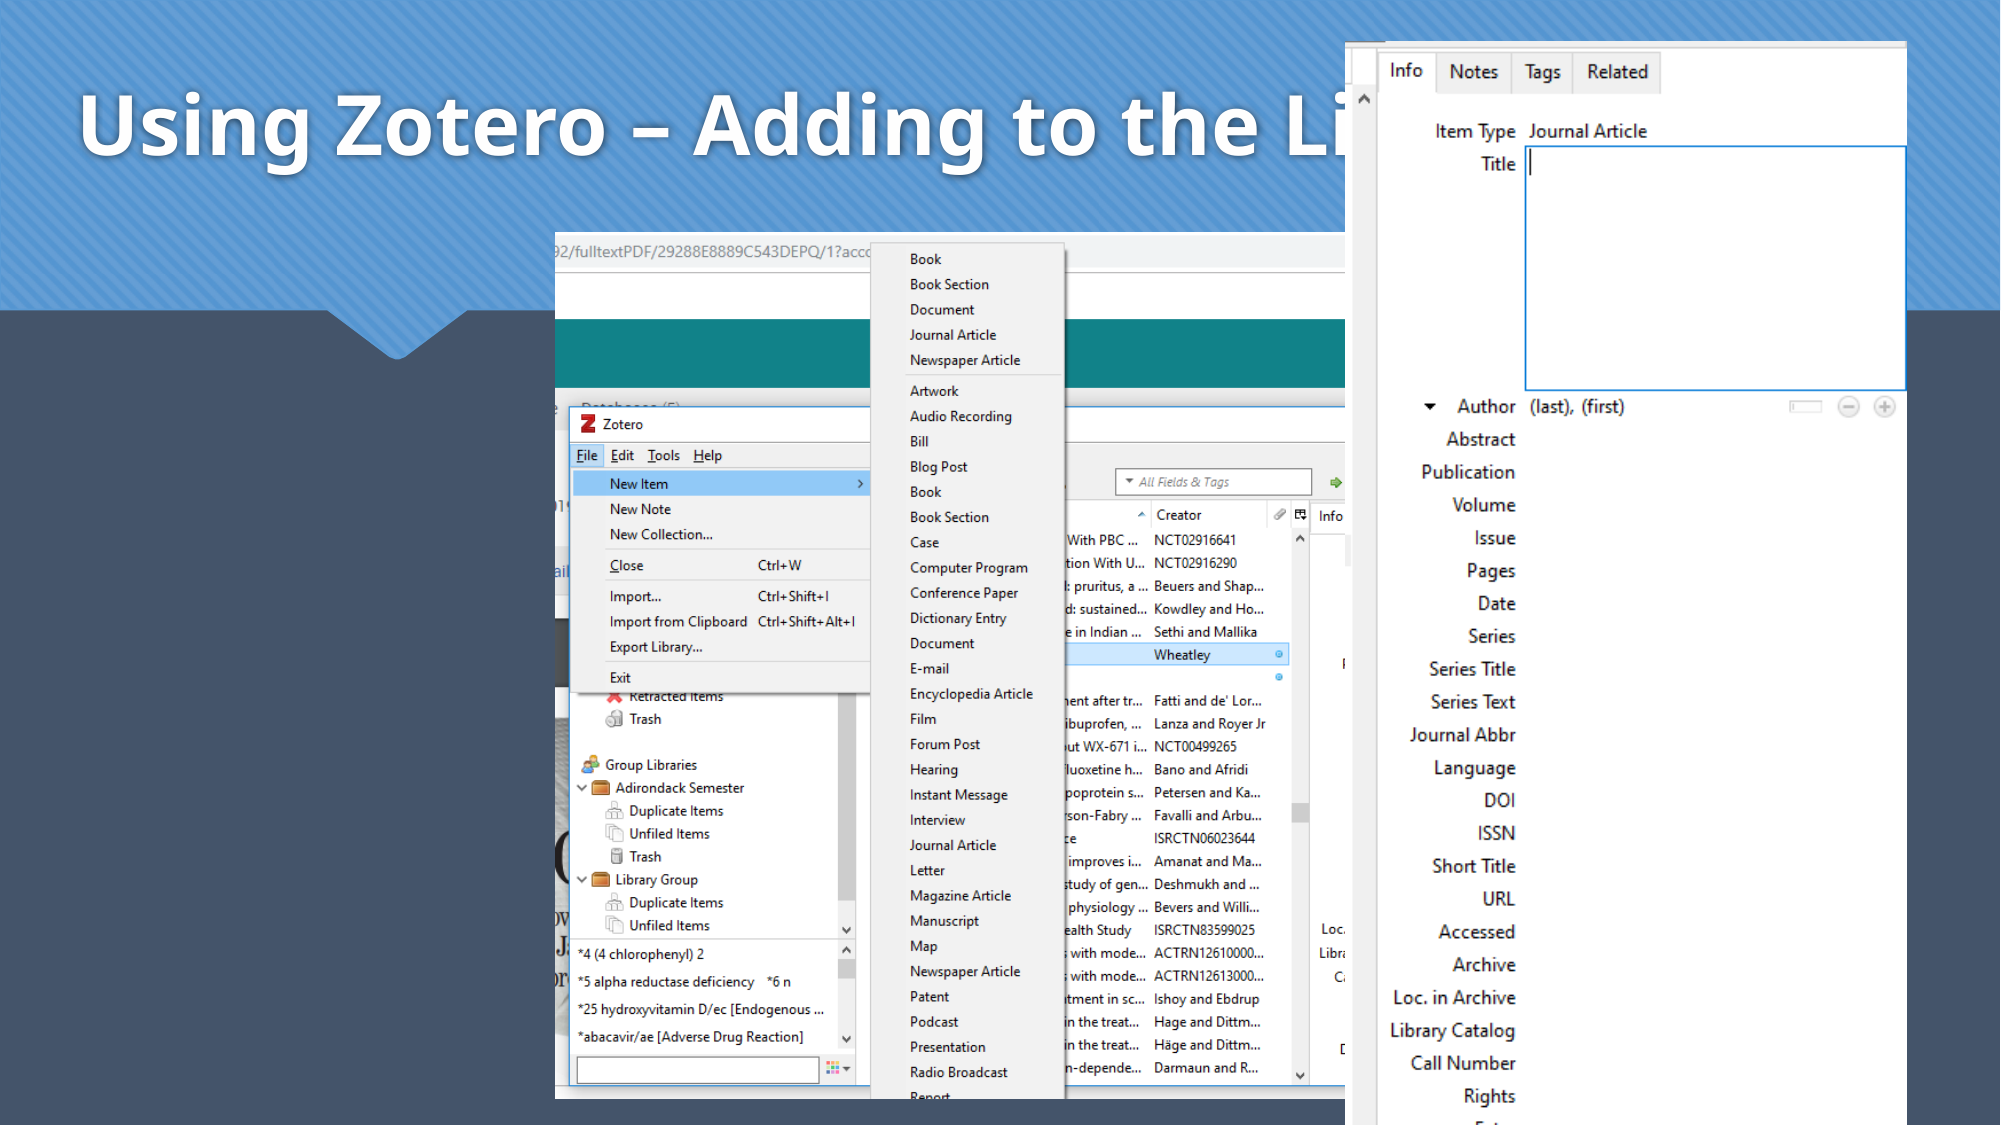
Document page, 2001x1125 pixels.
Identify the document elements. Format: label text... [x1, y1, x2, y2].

picture [554, 41, 1907, 1125]
title Using Zotero – Adding to the Library [61, 20, 1796, 180]
